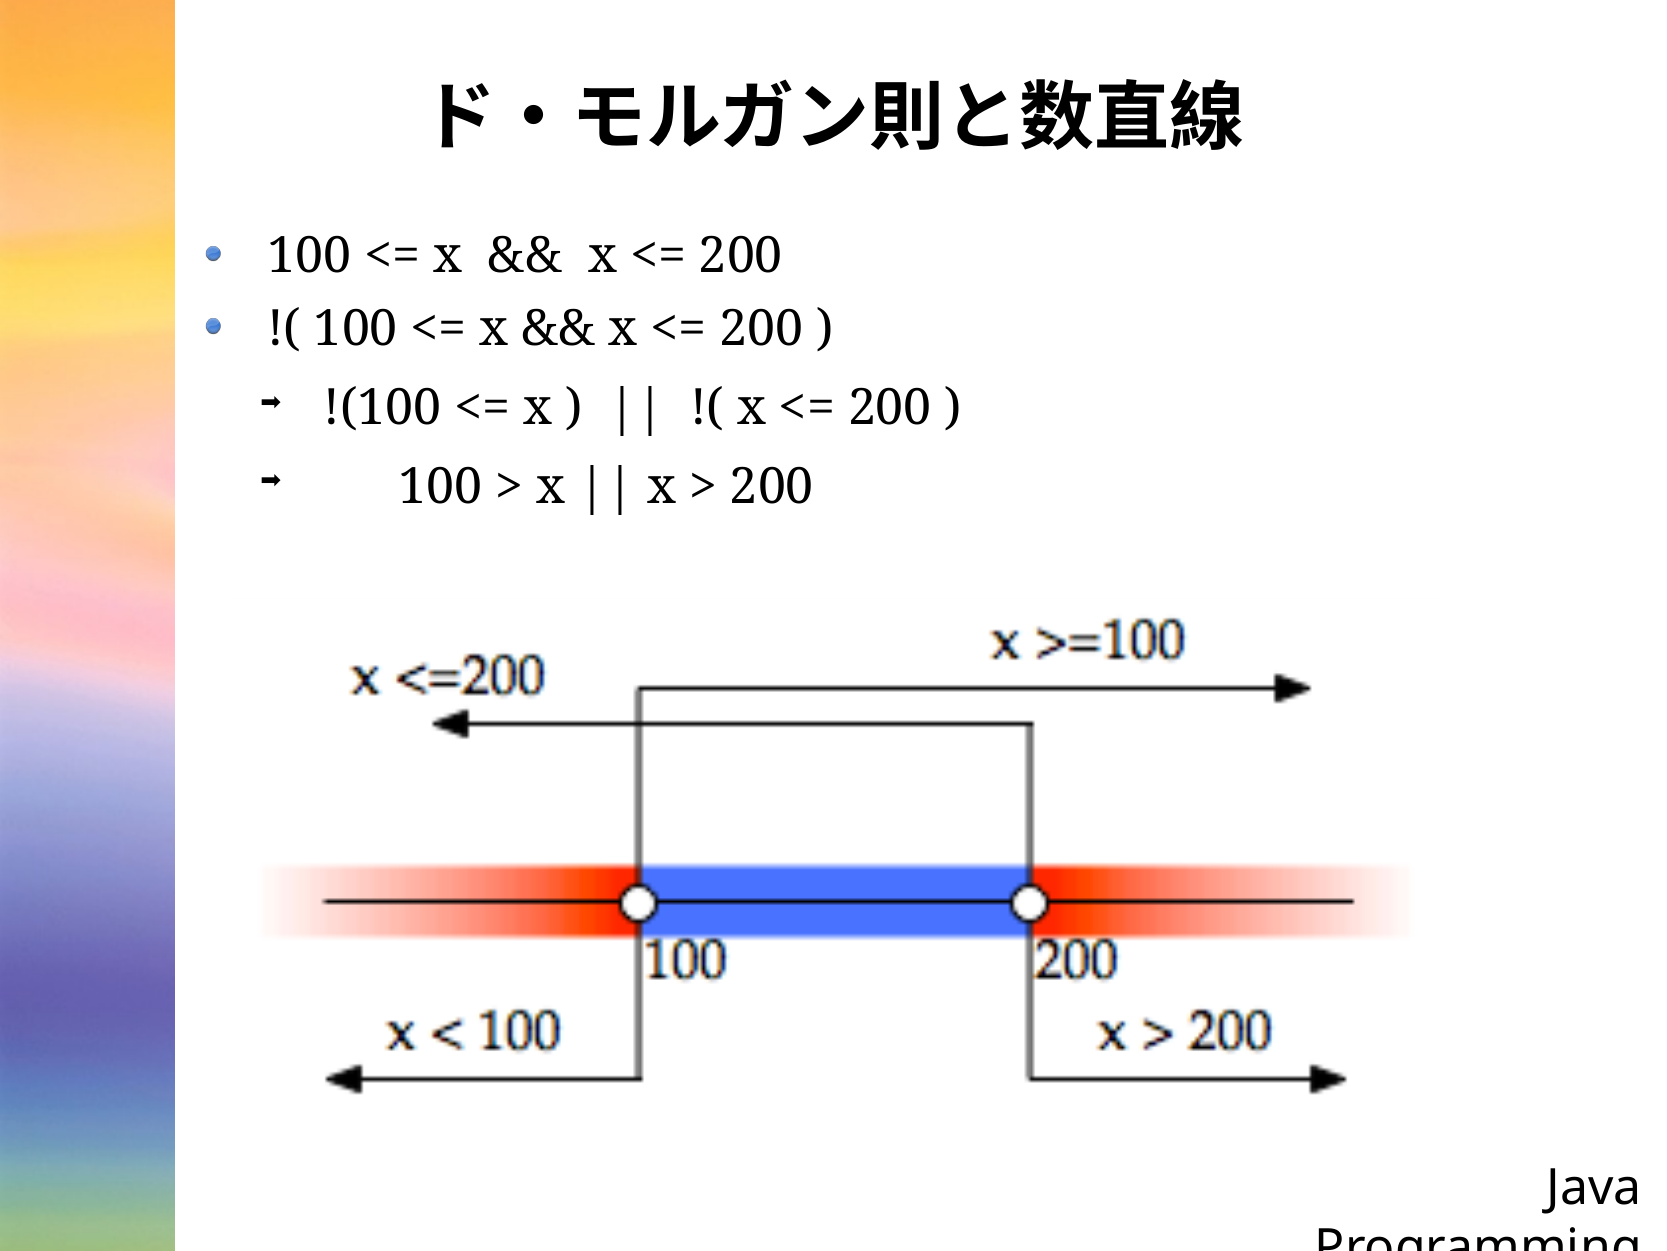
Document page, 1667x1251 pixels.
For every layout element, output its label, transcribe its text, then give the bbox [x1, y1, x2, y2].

picture [204, 244, 222, 262]
picture [204, 316, 222, 335]
picture [0, 0, 175, 1251]
title ド・モルガン則と数直線 [161, 32, 1505, 195]
picture [228, 597, 1442, 1130]
list 100 <= x && x <= 200 !( 100 <= x && x <= 200 ) !(100 <= x ) || !( x <= 200 ) 100 > x || x > 200 [161, 222, 1505, 1088]
